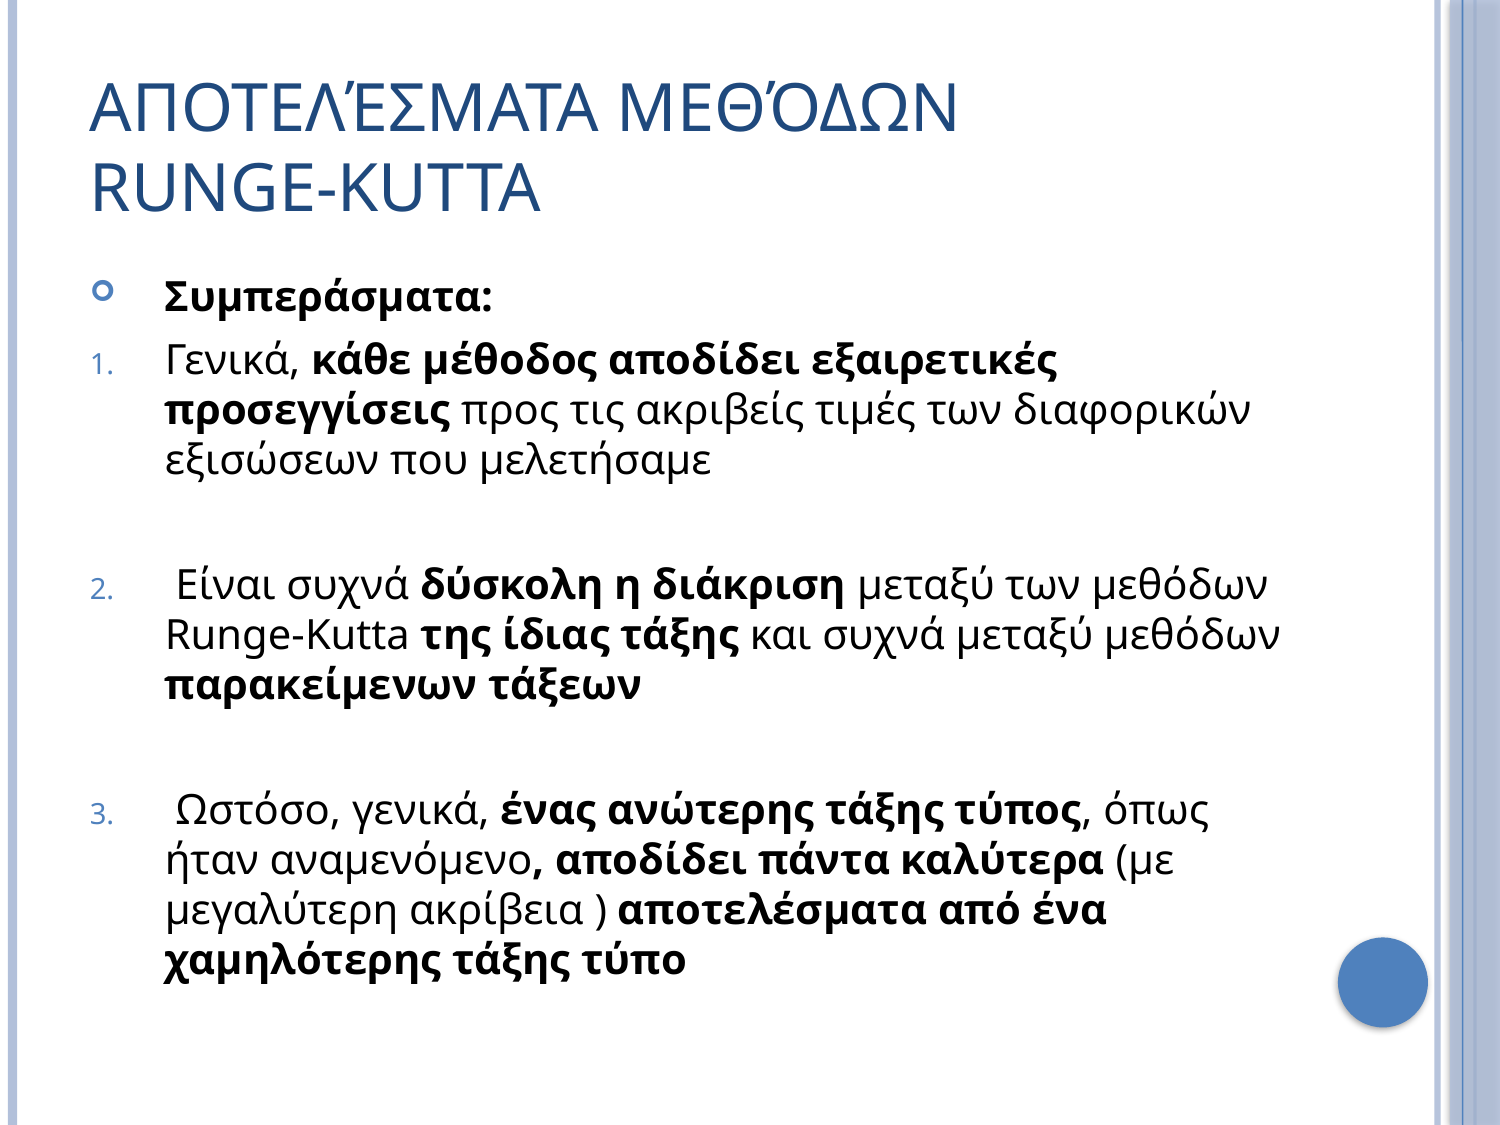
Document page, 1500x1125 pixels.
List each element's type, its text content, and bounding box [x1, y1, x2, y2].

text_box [740, 330, 760, 361]
title Αποτελέσματα μεθόδων Runge-Kutta [75, 45, 1300, 233]
list Συμπεράσματα: Γενικά, κάθε μέθοδος αποδίδει εξαιρετικές προσεγγίσεις προς τις ακριβείς τιμές των διαφορικών εξισώσεων που μελετήσαμε Είναι συχνά δύσκολη η διάκριση μεταξύ των μεθόδων Runge-Kutta της ίδιας τάξης και συχνά μεταξύ μεθόδων παρακείμενων τάξεων Ωστόσο, γενικά, ένας ανώτερης τάξης τύπος, όπως ήταν αναμενόμενο, αποδίδει πάντα καλύτερα (με μεγαλύτερη ακρίβεια ) αποτελέσματα από ένα χαμηλότερης τάξης τύπο [75, 262, 1300, 1062]
